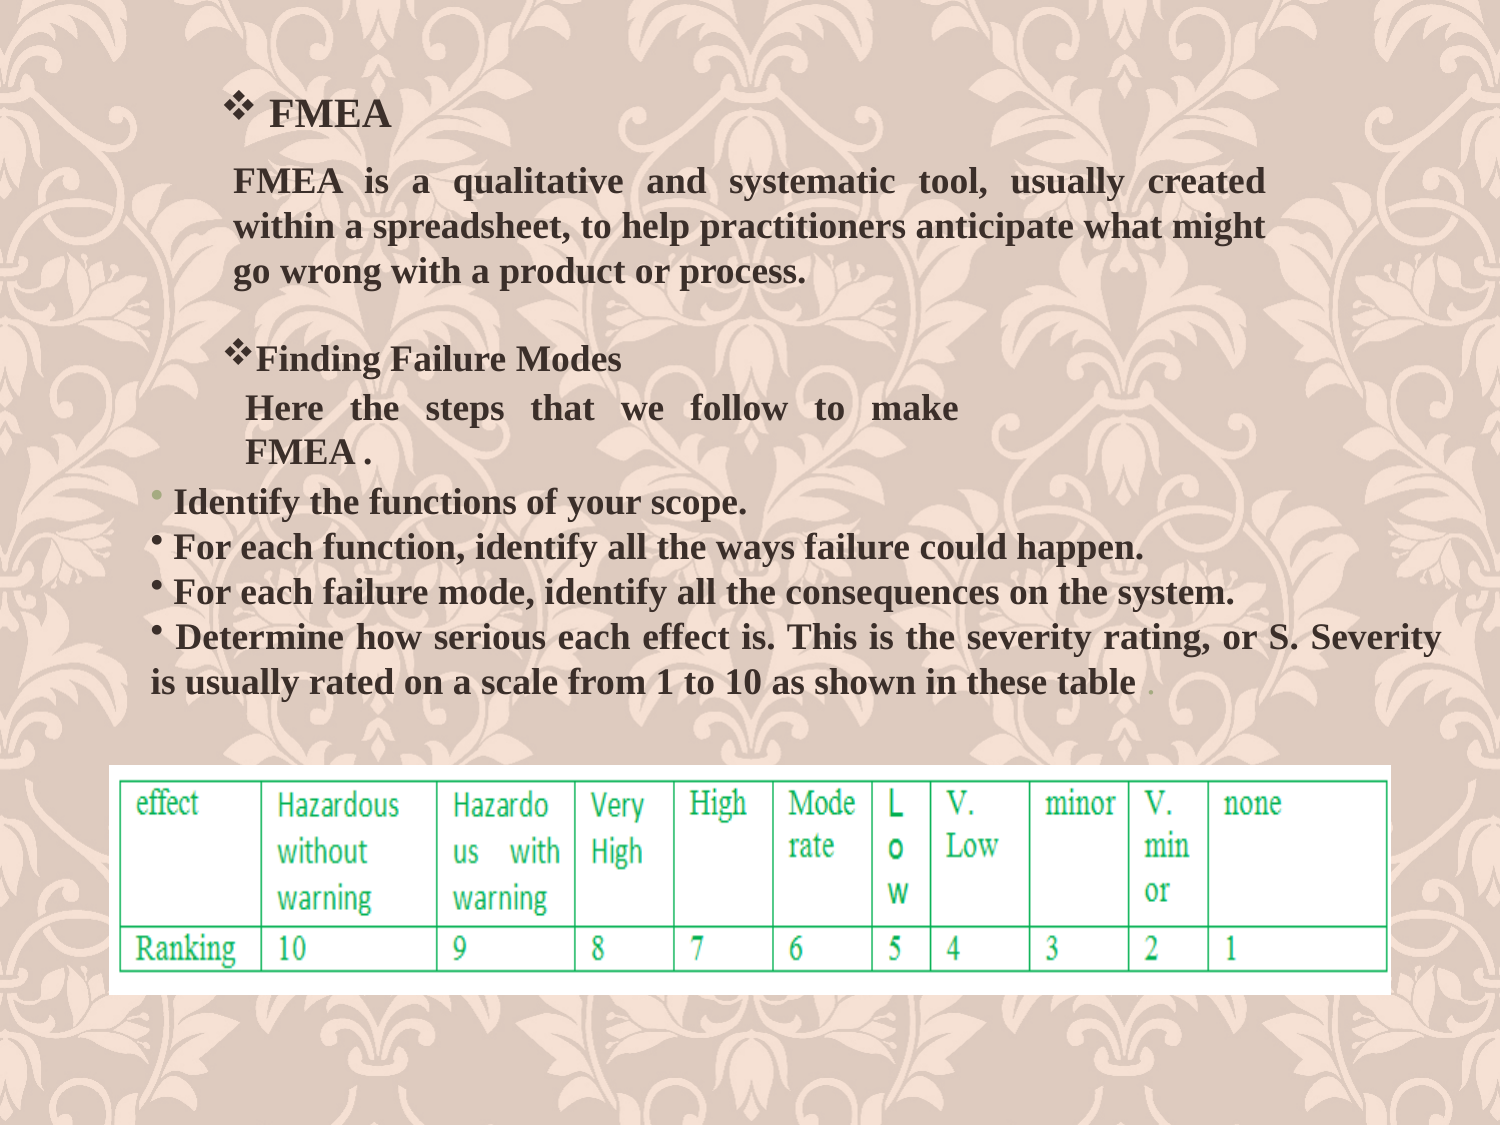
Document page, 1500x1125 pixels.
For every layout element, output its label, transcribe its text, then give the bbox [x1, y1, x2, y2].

text_box Identify the functions of your scope. For each function, identify all the ways failure could happen. For each failure mode, identify all the consequences on the system. Determine how serious each effect is. This is the severity rating, or S. Severity is usually rated on a scale from 1 to 10 as shown in these table . [135, 469, 1459, 710]
picture [108, 765, 1392, 996]
text_box Finding Failure Modes [206, 326, 703, 387]
text_box FMEA [205, 78, 455, 143]
text_box FMEA is a qualitative and systematic tool, usually created within a spreadsheet, to help practitioners anticipate what might go wrong with a product or process. [218, 148, 1282, 299]
text_box Here the steps that we follow to make FMEA . [230, 374, 975, 469]
